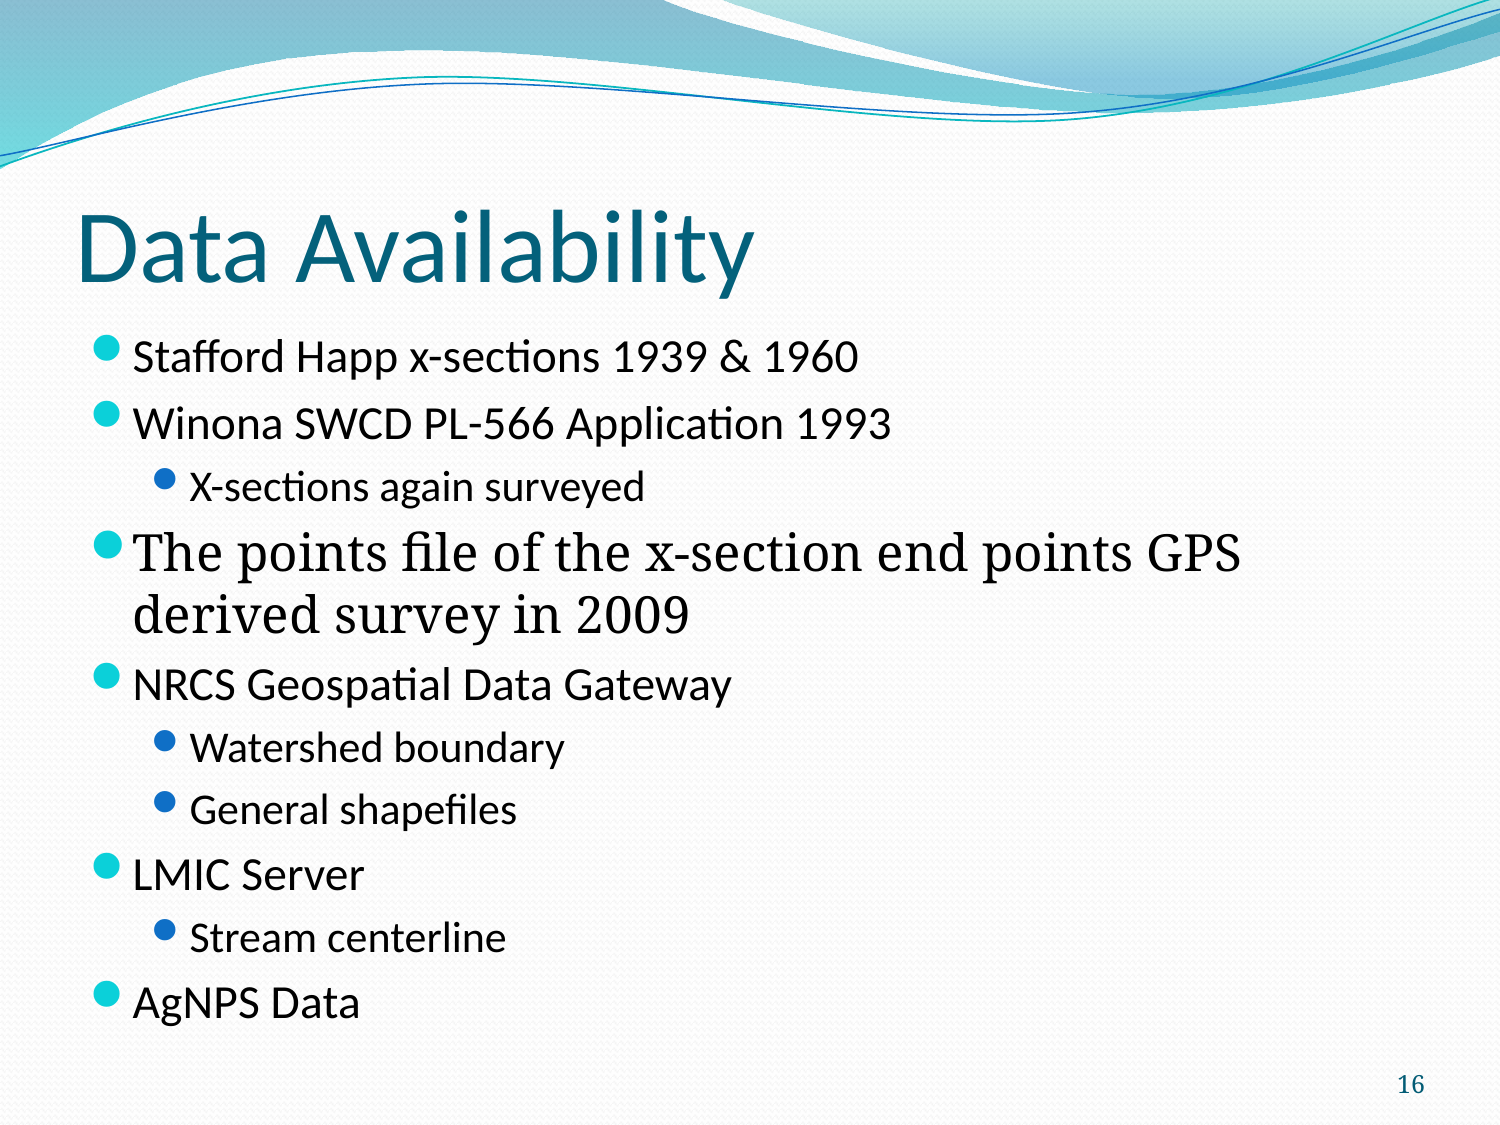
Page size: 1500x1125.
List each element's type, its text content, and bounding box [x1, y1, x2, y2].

slide_number 16 [1299, 1042, 1425, 1103]
list Stafford Happ x-sections 1939 & 1960 Winona SWCD PL-566 Application 1993 X-sections again surveyed The points file of the x-section end points GPS derived survey in 2009 NRCS Geospatial Data Gateway Watershed boundary General shapefiles LMIC Server Stream centerline AgNPS Data [75, 317, 1425, 1038]
title Data Availability [75, 115, 1425, 303]
